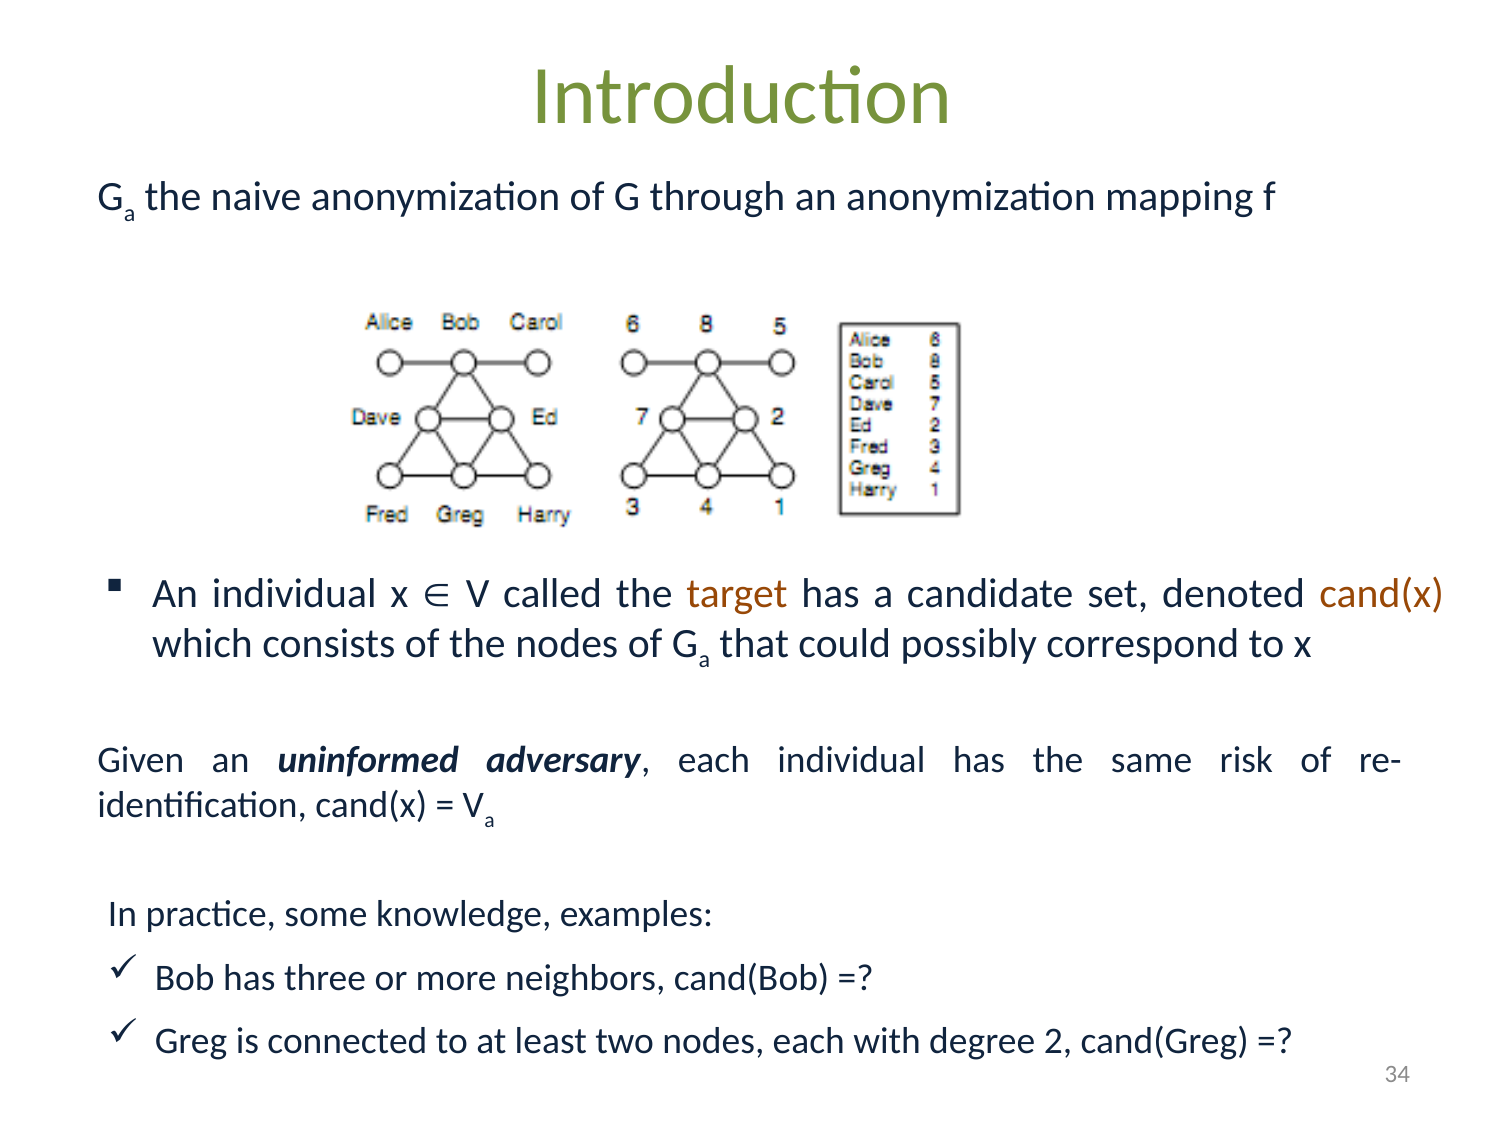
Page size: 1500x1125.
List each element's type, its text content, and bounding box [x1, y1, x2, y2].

text_box Ga the naive anonymization of G through an anonymization mapping f [82, 161, 1335, 234]
text_box An individual x  V called the target has a candidate set, denoted cand(x) which consists of the nodes of Ga that could possibly correspond to x [90, 558, 1459, 680]
picture [289, 221, 1023, 583]
slide_number 34 [1074, 1069, 1425, 1103]
text_box Given an uninformed adversary, each individual has the same risk of re-identification, cand(x) = Va [82, 727, 1418, 839]
text_box Introduction [74, 30, 1410, 149]
text_box In practice, some knowledge, examples: Bob has three or more neighbors, cand(Bob) =? Greg is connected to at least two nodes, each with degree 2, cand(Greg) =? [93, 881, 1428, 1069]
